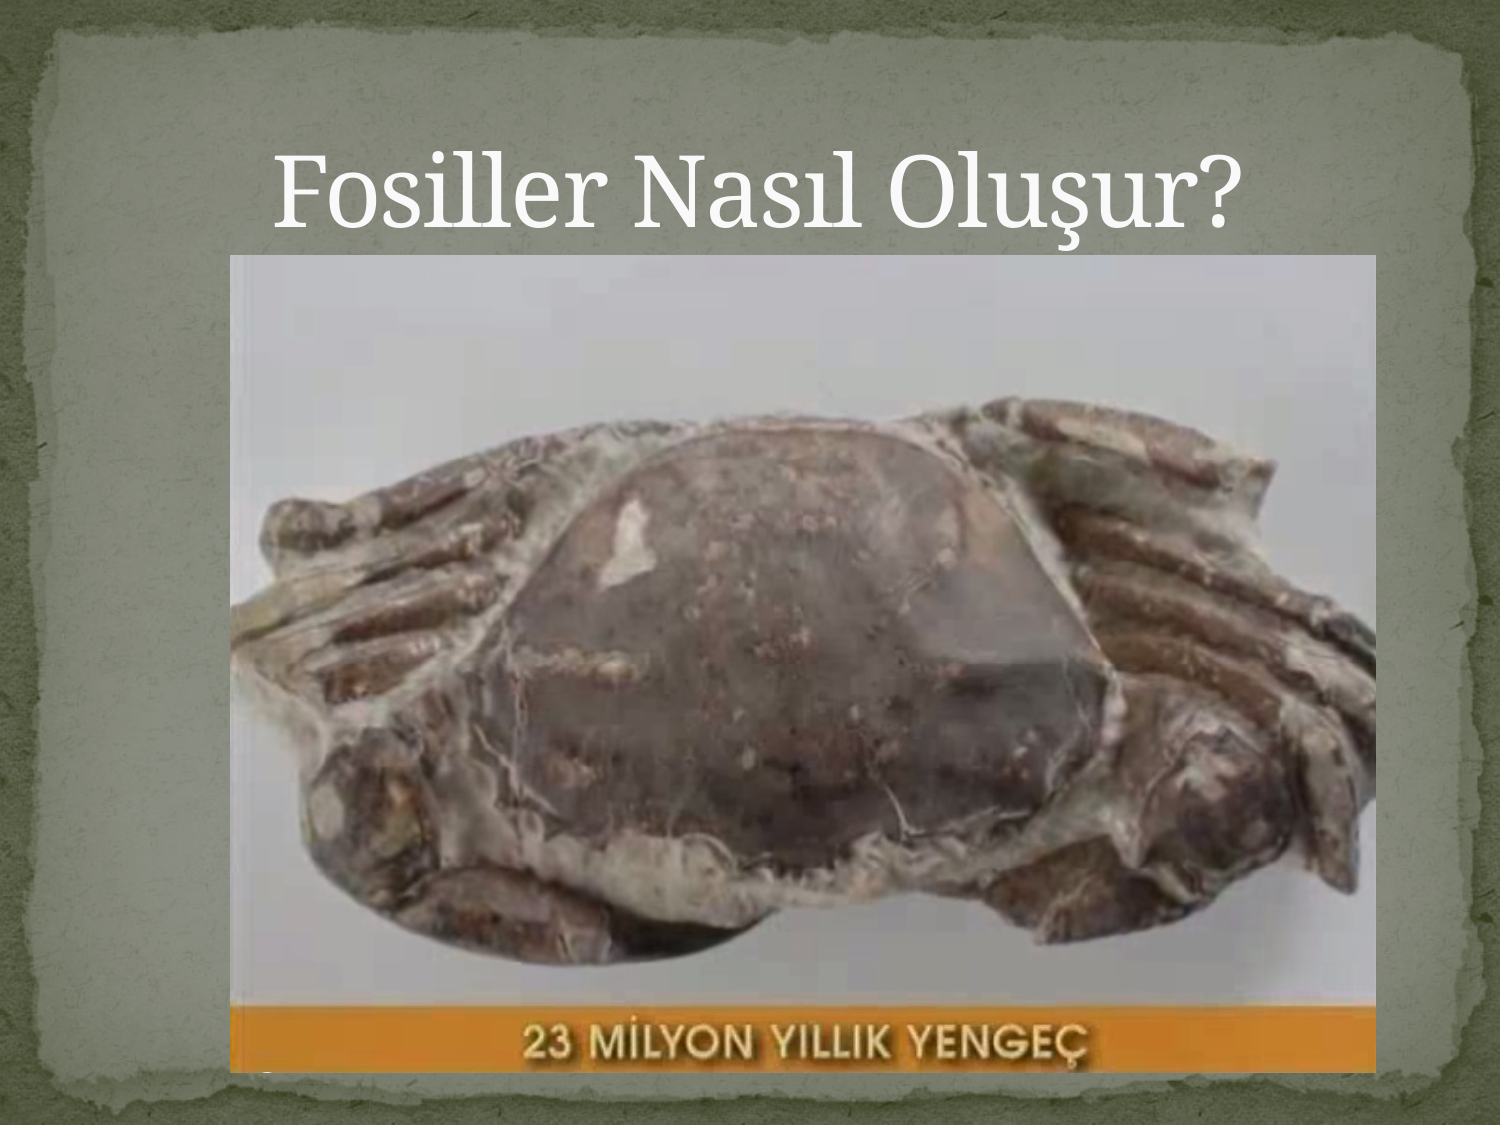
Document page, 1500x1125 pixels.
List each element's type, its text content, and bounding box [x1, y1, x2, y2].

title Fosiller Nasıl Oluşur? [76, 66, 1440, 256]
picture [230, 255, 1376, 1073]
